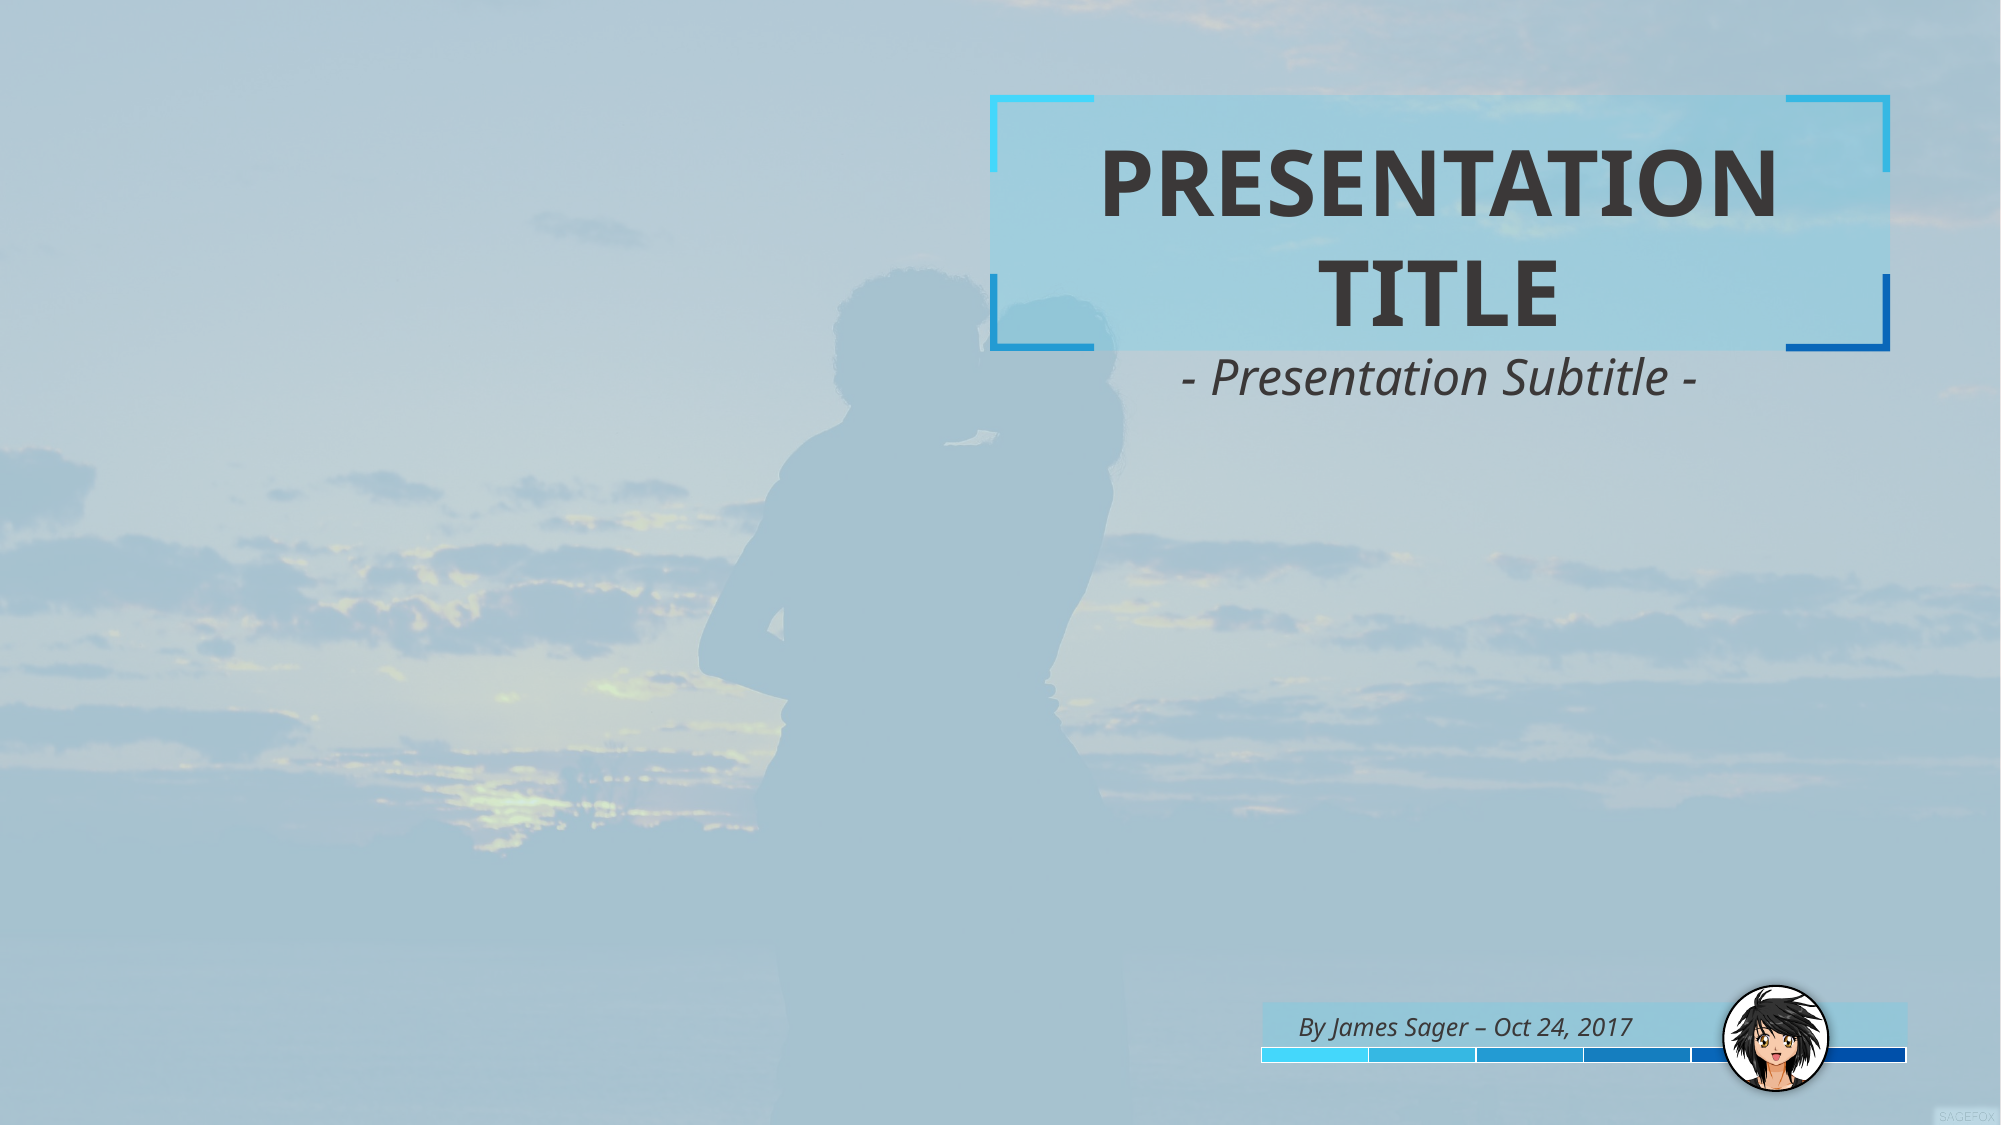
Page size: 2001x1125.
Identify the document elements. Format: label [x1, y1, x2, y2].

text_box [1261, 985, 1908, 1091]
text_box [990, 94, 1891, 352]
